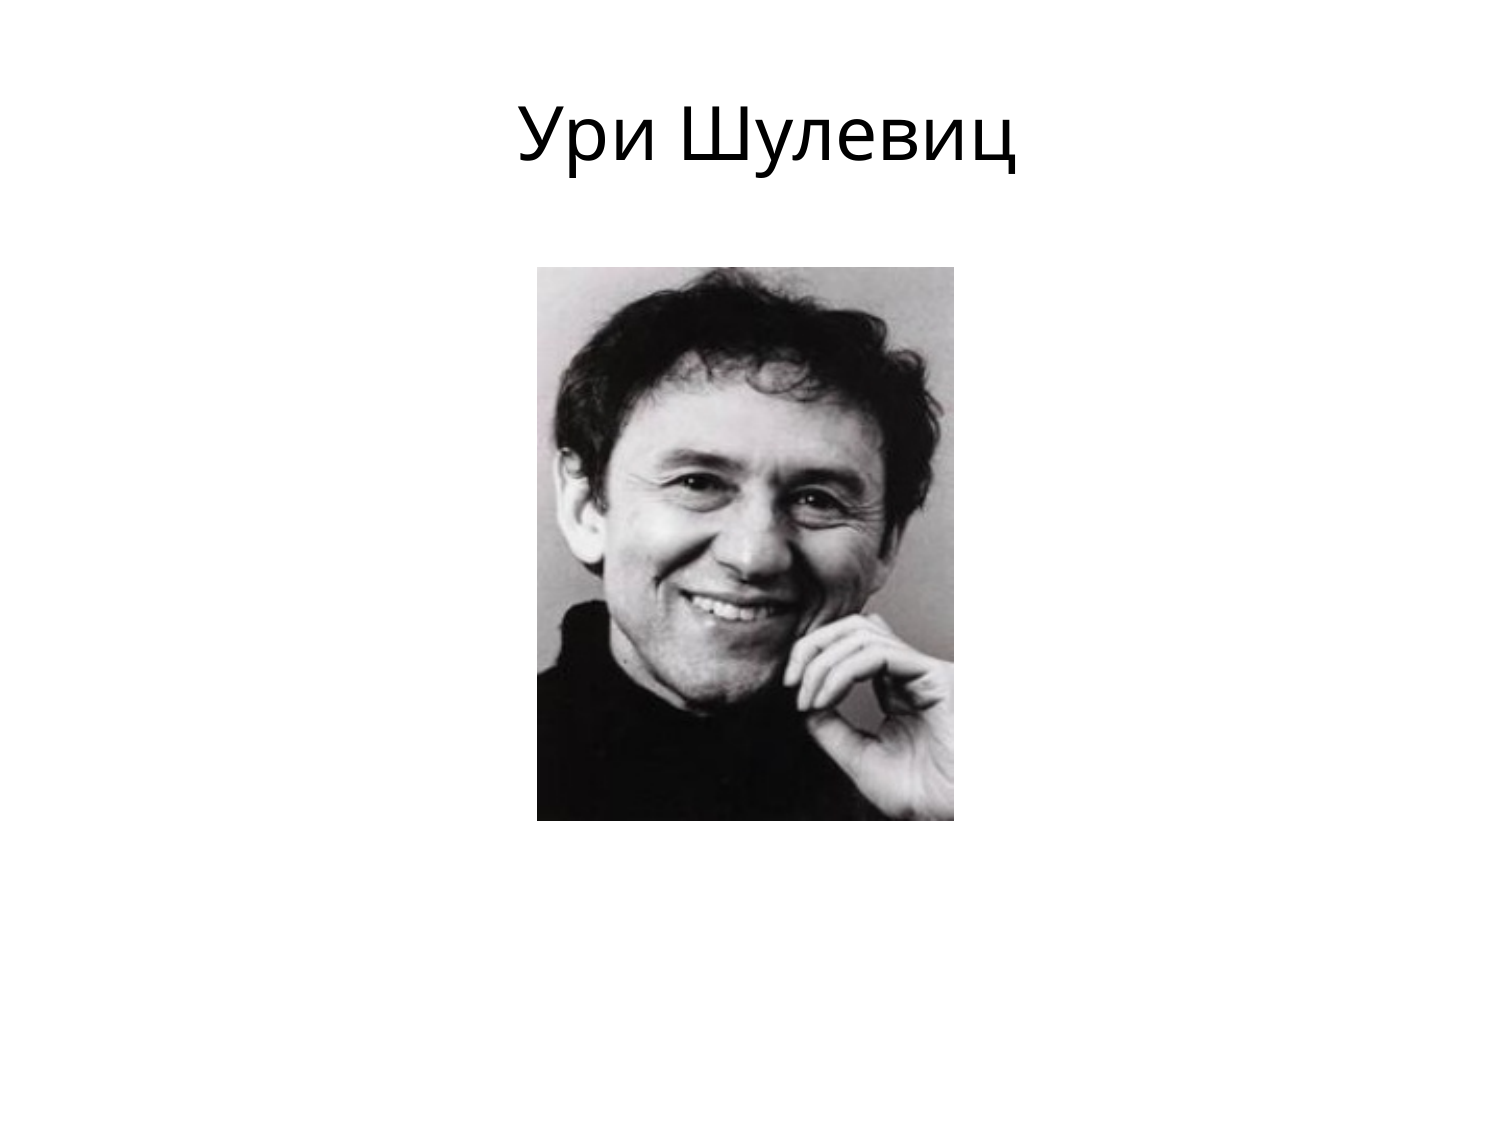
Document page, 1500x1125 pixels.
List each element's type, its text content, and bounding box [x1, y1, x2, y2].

text_box Ури Шулевиц [502, 78, 1032, 183]
picture [537, 266, 954, 821]
